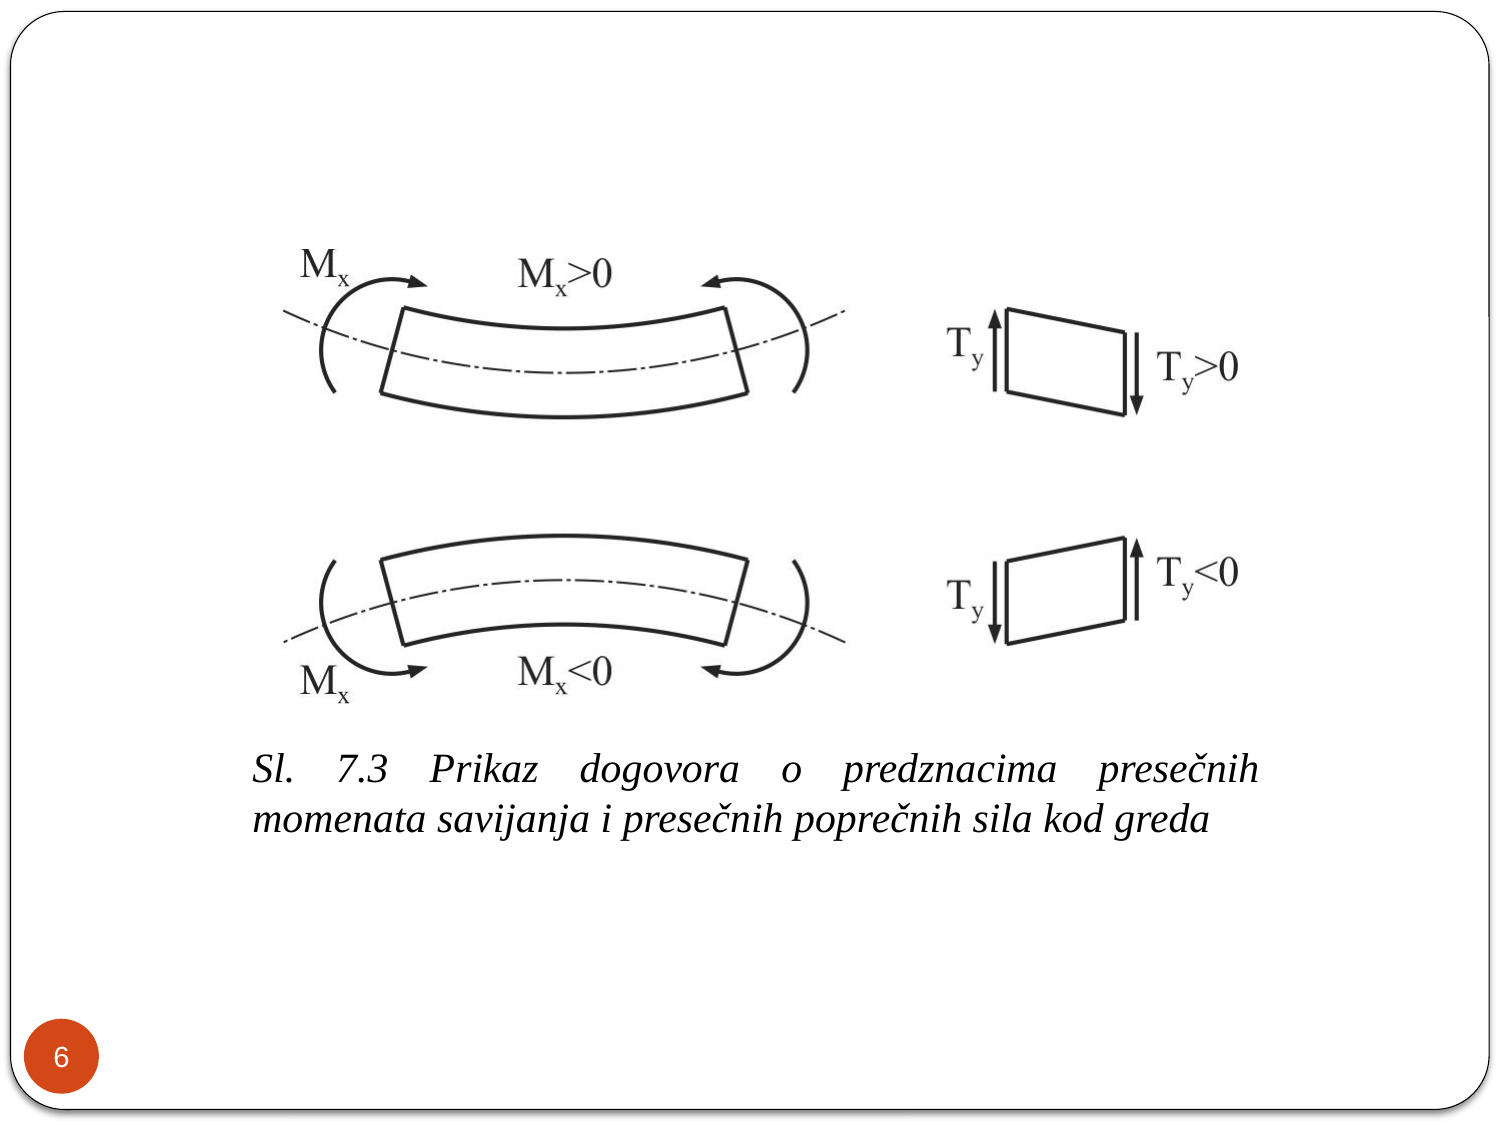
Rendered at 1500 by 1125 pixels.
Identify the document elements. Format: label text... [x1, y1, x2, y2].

picture [282, 249, 1238, 705]
text_box Sl. 7.3 Prikaz dogovora o predznacima presečnih momenata savijanja i presečnih poprečnih sila kod greda [237, 733, 1275, 849]
slide_number 6 [23, 1018, 99, 1094]
